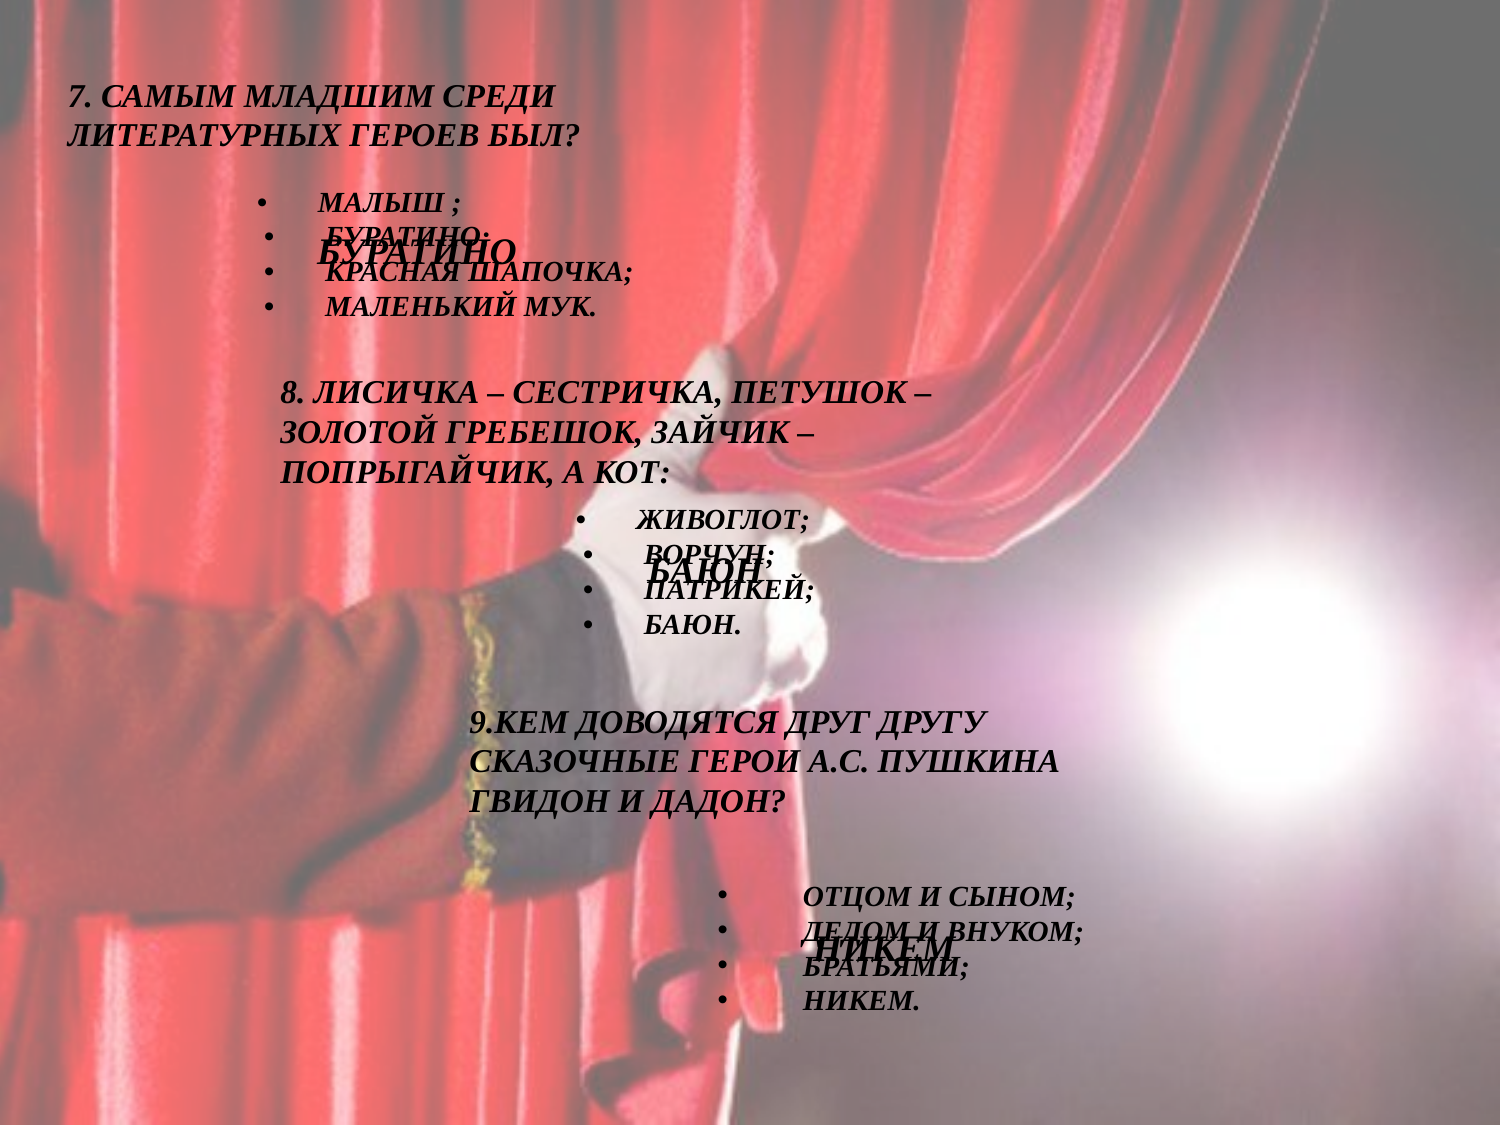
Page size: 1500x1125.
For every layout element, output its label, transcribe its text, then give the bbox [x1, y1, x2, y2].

text_box ОТЦОМ И СЫНОМ; ДЕДОМ И ВНУКОМ; БРАТЬЯМИ; НИКЕМ. [702, 869, 1453, 1070]
text_box 7. САМЫМ МЛАДШИМ СРЕДИ ЛИТЕРАТУРНЫХ ГЕРОЕВ БЫЛ? [53, 66, 804, 161]
text_box НИКЕМ [798, 916, 971, 977]
text_box • МАЛЫШ ; • БУРАТИНО; • КРАСНАЯ ШАПОЧКА; • МАЛЕНЬКИЙ МУК. [242, 175, 1099, 330]
text_box БУРАТИНО [302, 219, 532, 280]
text_box 8. ЛИСИЧКА – СЕСТРИЧКА, ПЕТУШОК – ЗОЛОТОЙ ГРЕБЕШОК, ЗАЙЧИК – ПОПРЫГАЙЧИК, А КОТ: [265, 362, 1111, 497]
text_box БАЮН [632, 538, 779, 599]
text_box • ЖИВОГЛОТ; • ВОРЧУН; • ПАТРИКЕЙ; • БАЮН. [560, 492, 1359, 648]
text_box 9.КЕМ ДОВОДЯТСЯ ДРУГ ДРУГУ СКАЗОЧНЫЕ ГЕРОИ А.С. ПУШКИНА ГВИДОН И ДАДОН? [454, 692, 1205, 827]
